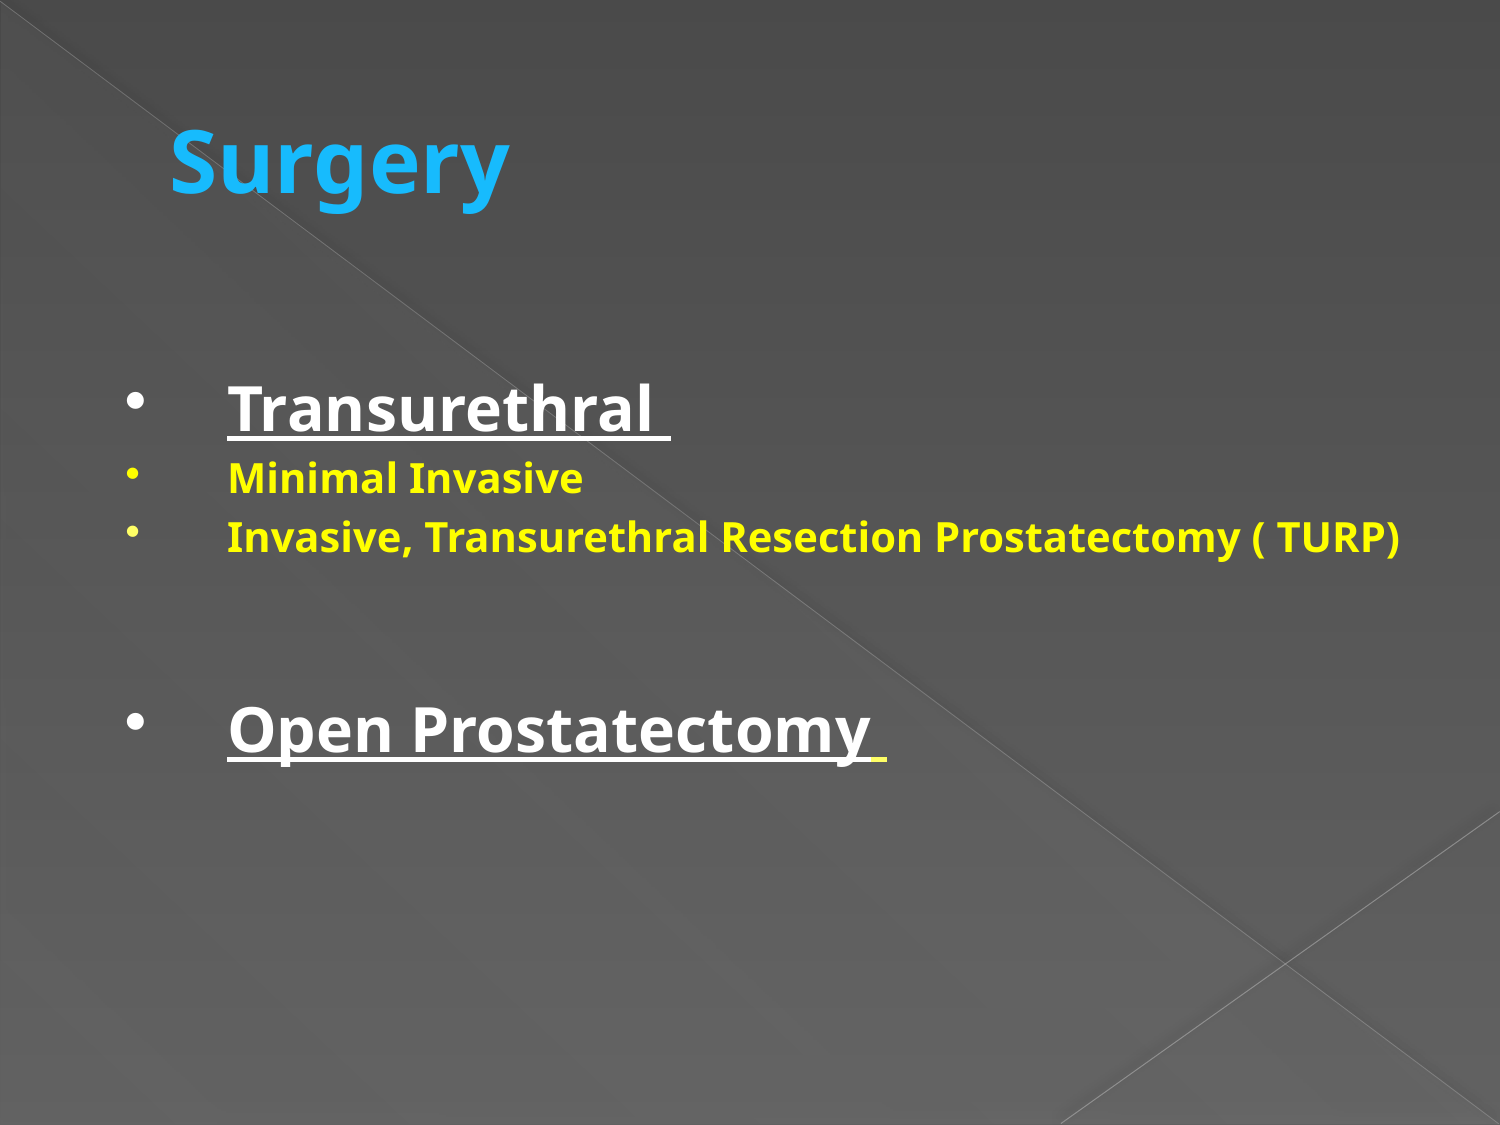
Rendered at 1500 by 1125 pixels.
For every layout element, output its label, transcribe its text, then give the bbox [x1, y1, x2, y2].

list Transurethral Minimal Invasive Invasive, Transurethral Resection Prostatectomy ( TURP) Open Prostatectomy [112, 361, 1447, 1037]
title Surgery [75, 43, 1425, 274]
